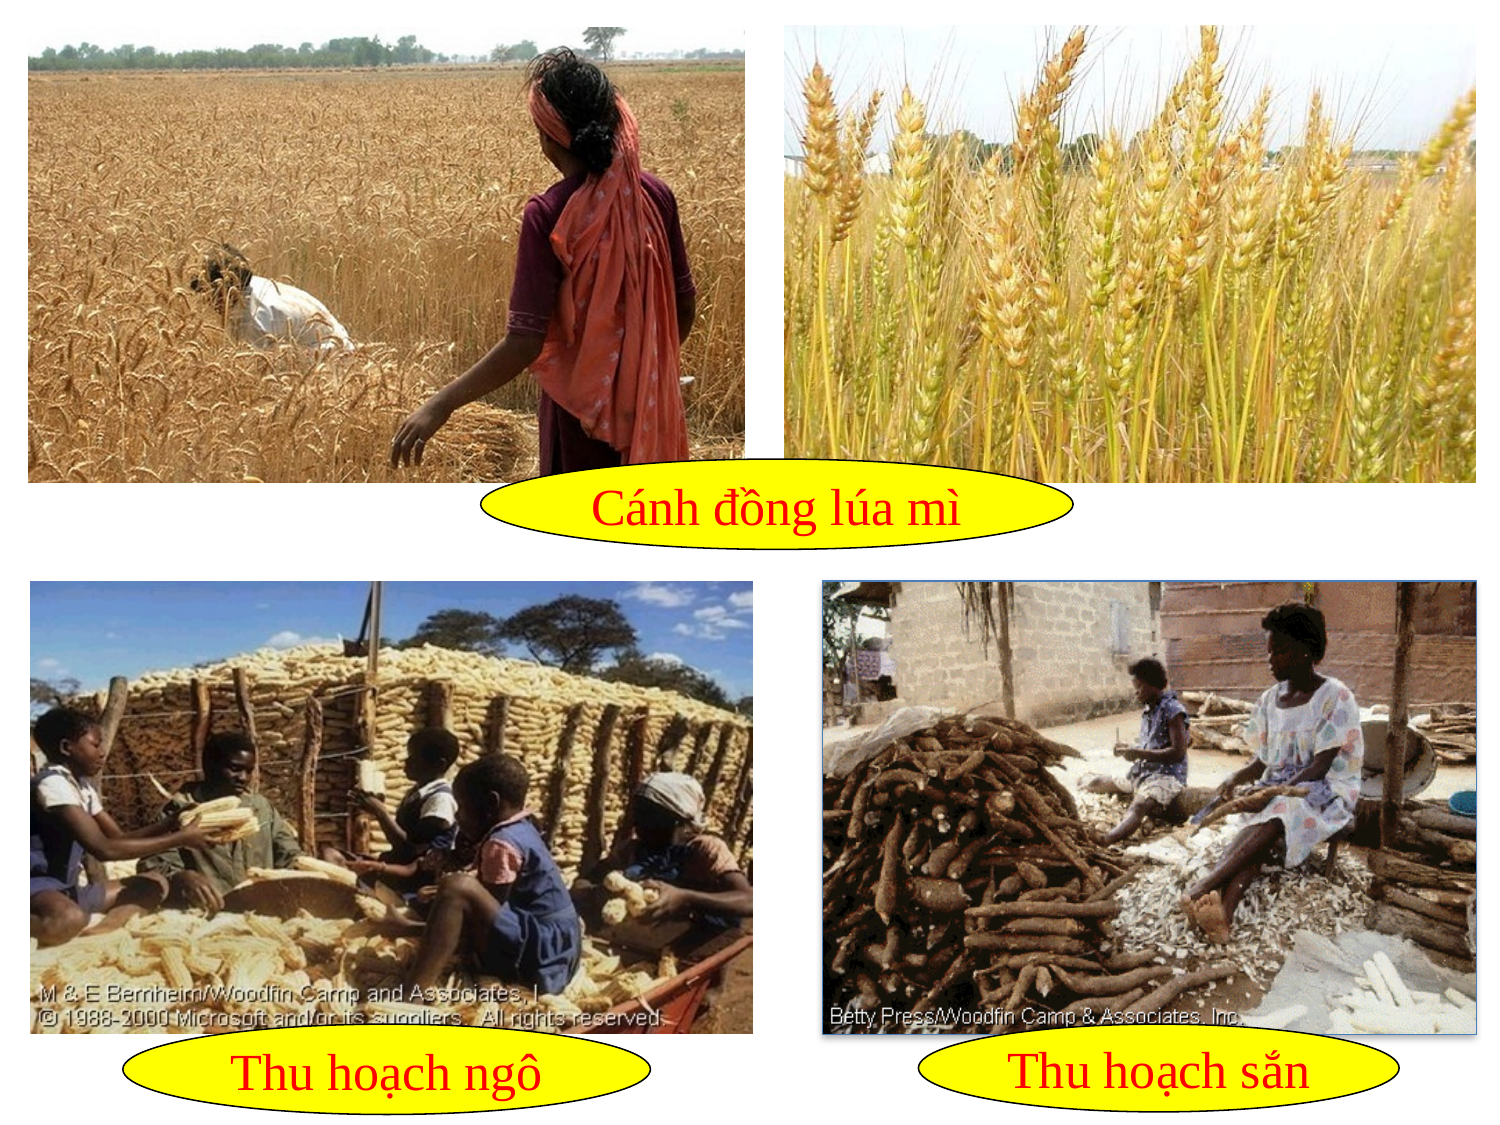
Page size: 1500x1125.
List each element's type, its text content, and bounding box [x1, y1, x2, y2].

text_box Thu hoạch ngô [122, 1041, 651, 1115]
picture [30, 581, 753, 1034]
text_box Thu hoạch sắn [918, 1041, 1400, 1112]
text_box Cánh đồng lúa mì [480, 459, 1074, 550]
picture [783, 25, 1476, 483]
picture [823, 581, 1476, 1034]
picture [28, 26, 745, 483]
